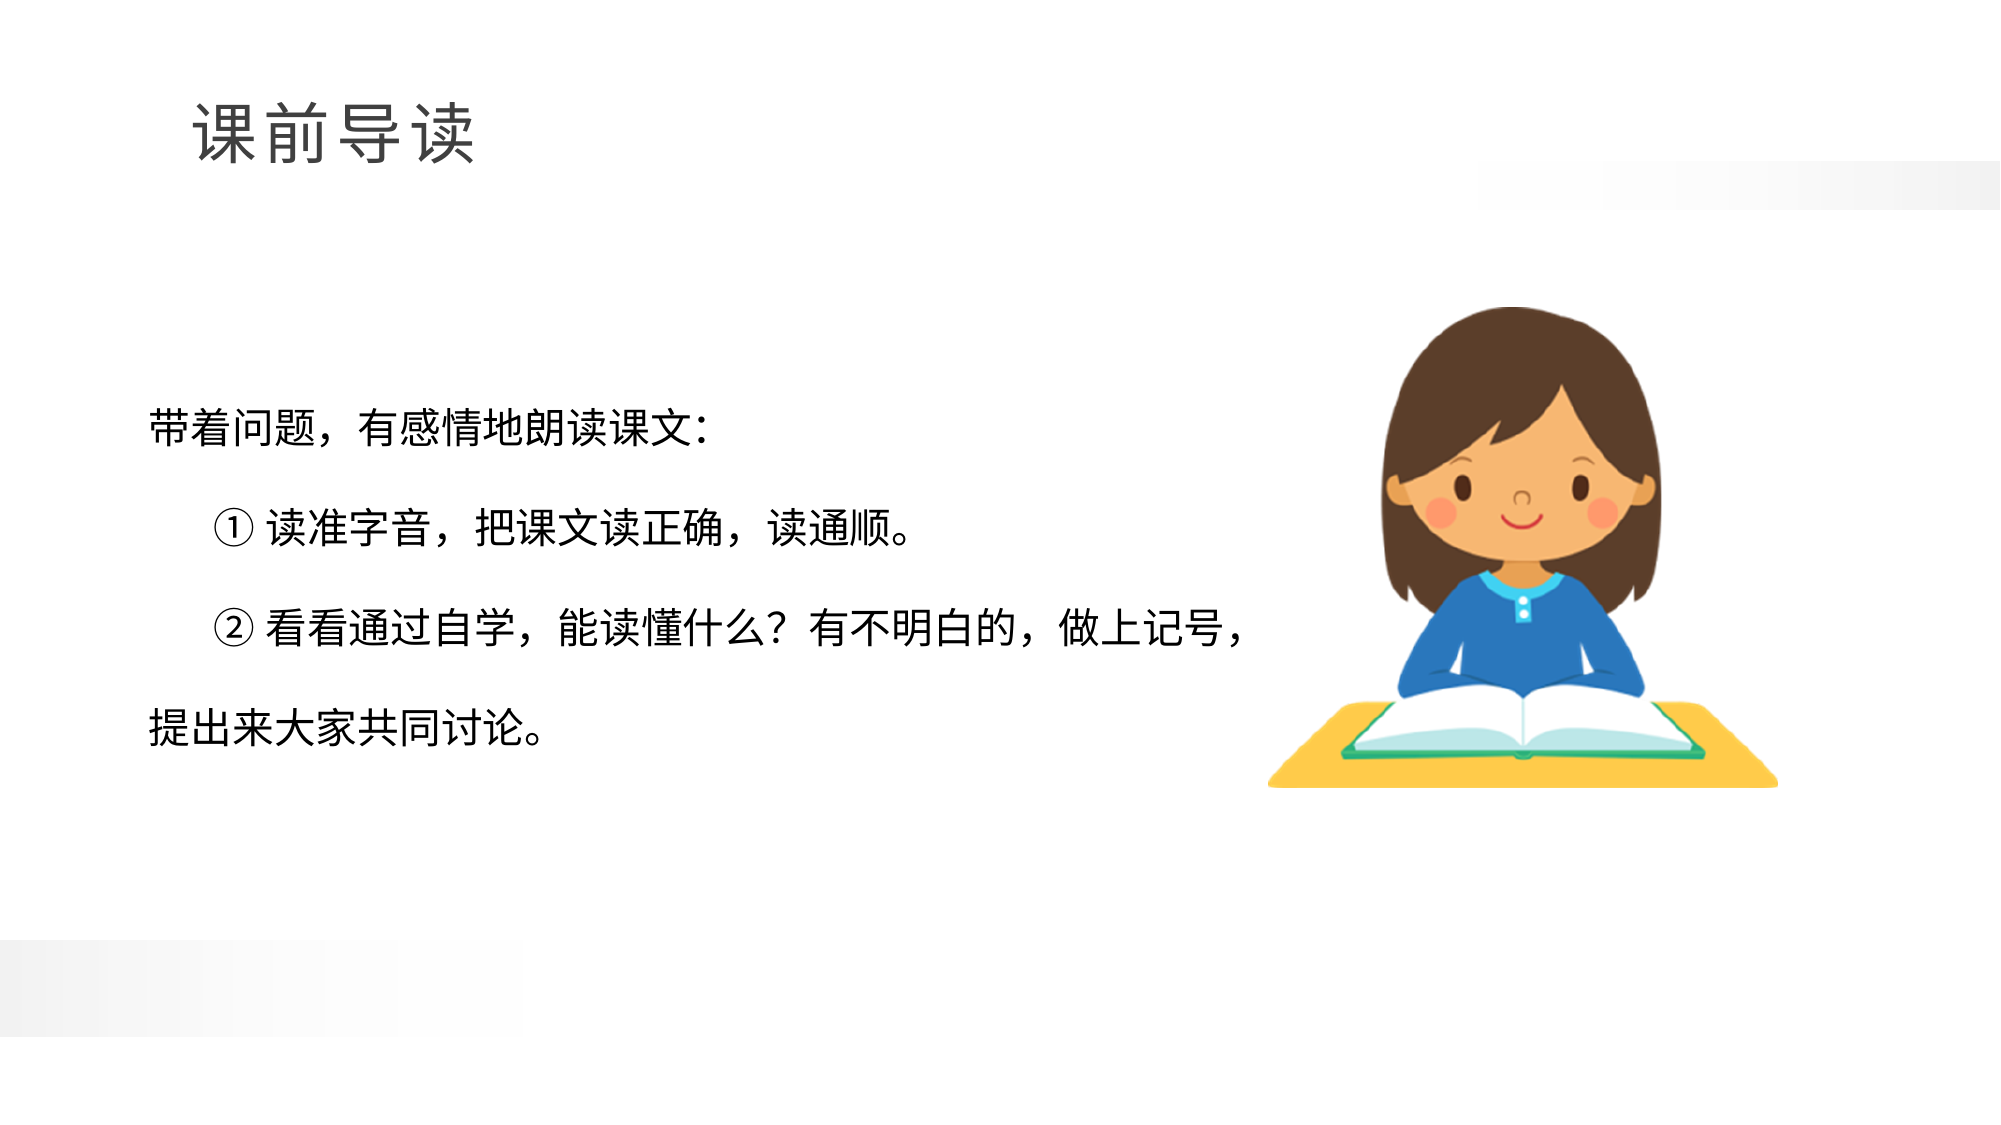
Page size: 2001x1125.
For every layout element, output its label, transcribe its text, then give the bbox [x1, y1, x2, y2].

picture [1268, 307, 1778, 788]
text_box 带着问题，有感情地朗读课文： ①读准字音，把课文读正确，读通顺。 ②看看通过自学，能读懂什么？有不明白的，做上记号，提出来大家共同讨论。 [134, 344, 1252, 760]
